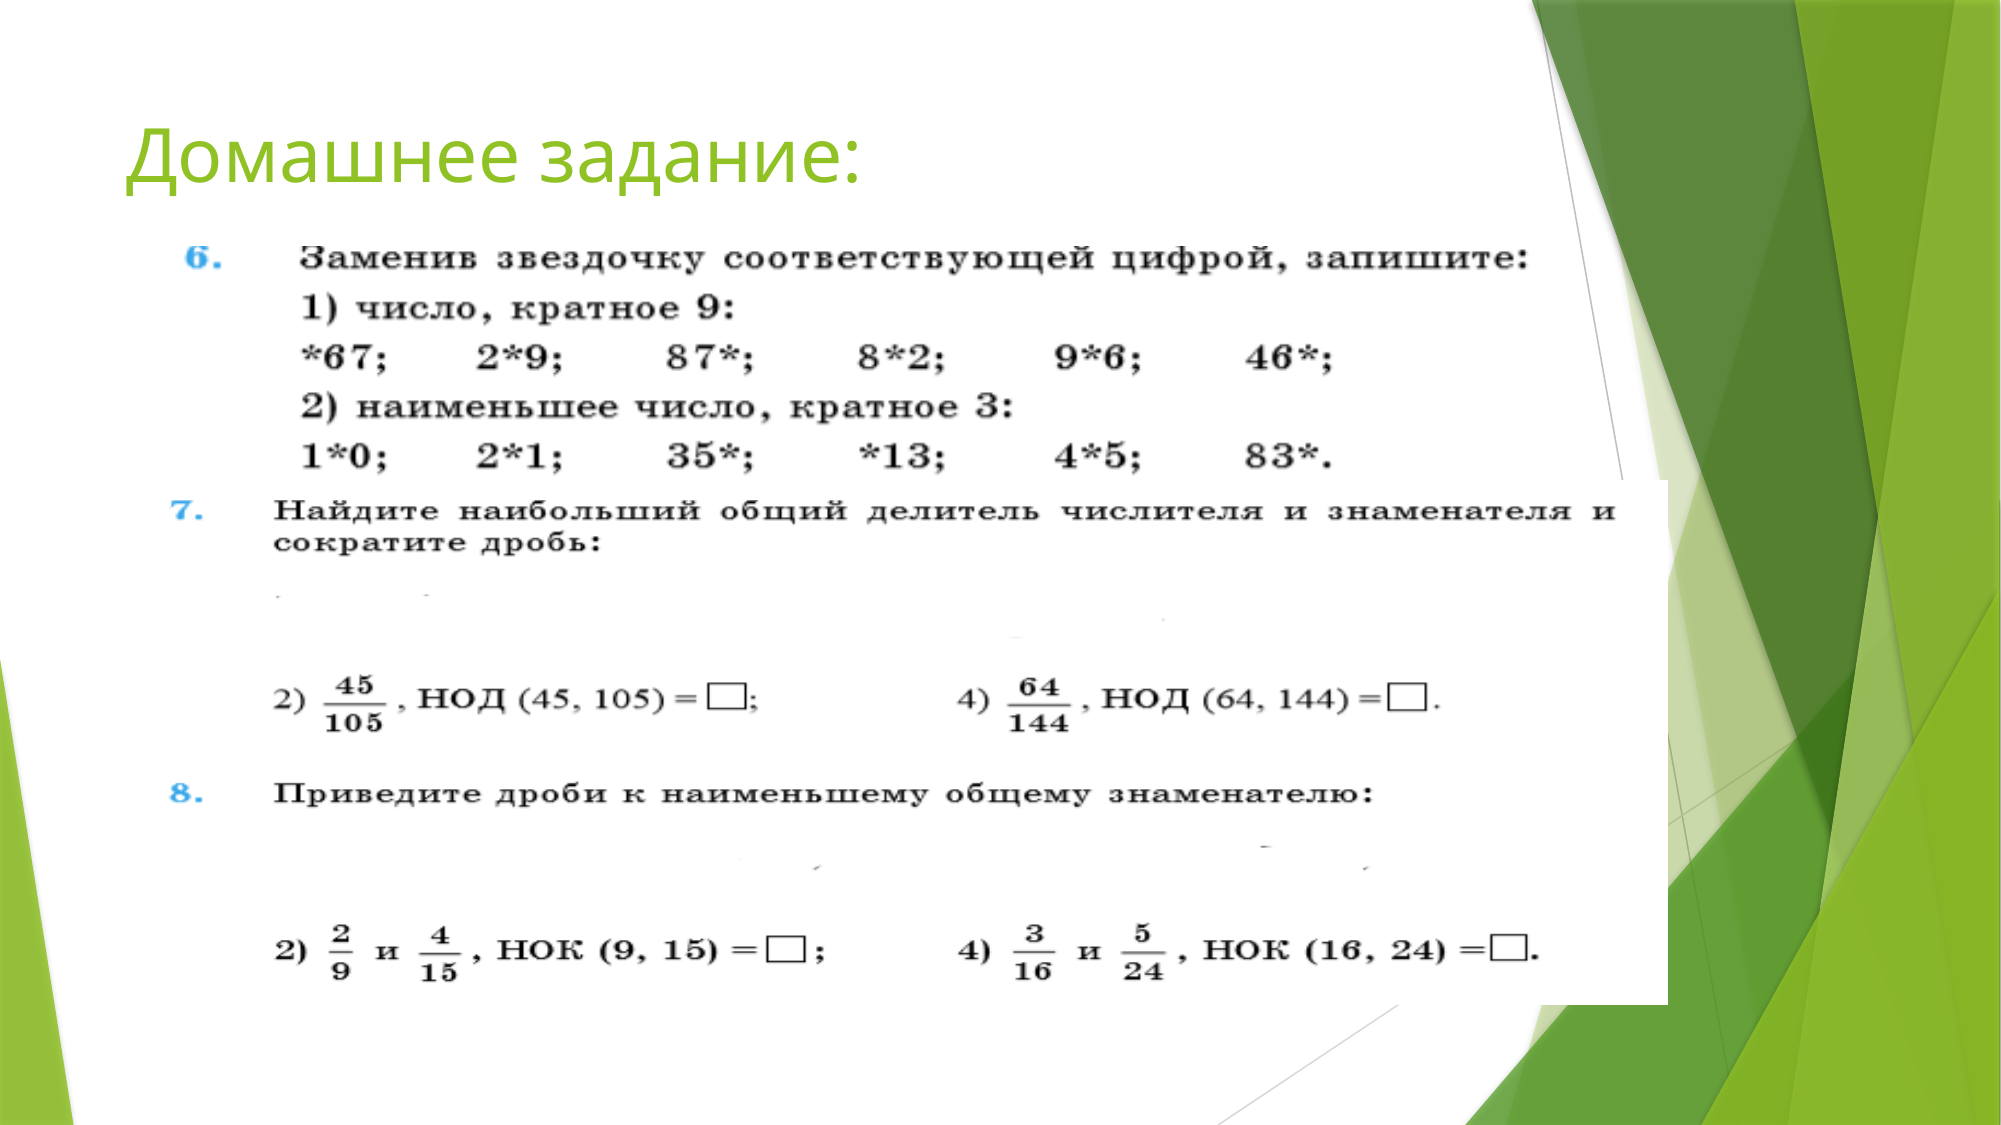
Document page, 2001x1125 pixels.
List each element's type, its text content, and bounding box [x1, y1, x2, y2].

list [136, 479, 1668, 1005]
title Домашнее задание: [111, 99, 1522, 317]
picture [136, 246, 1567, 501]
